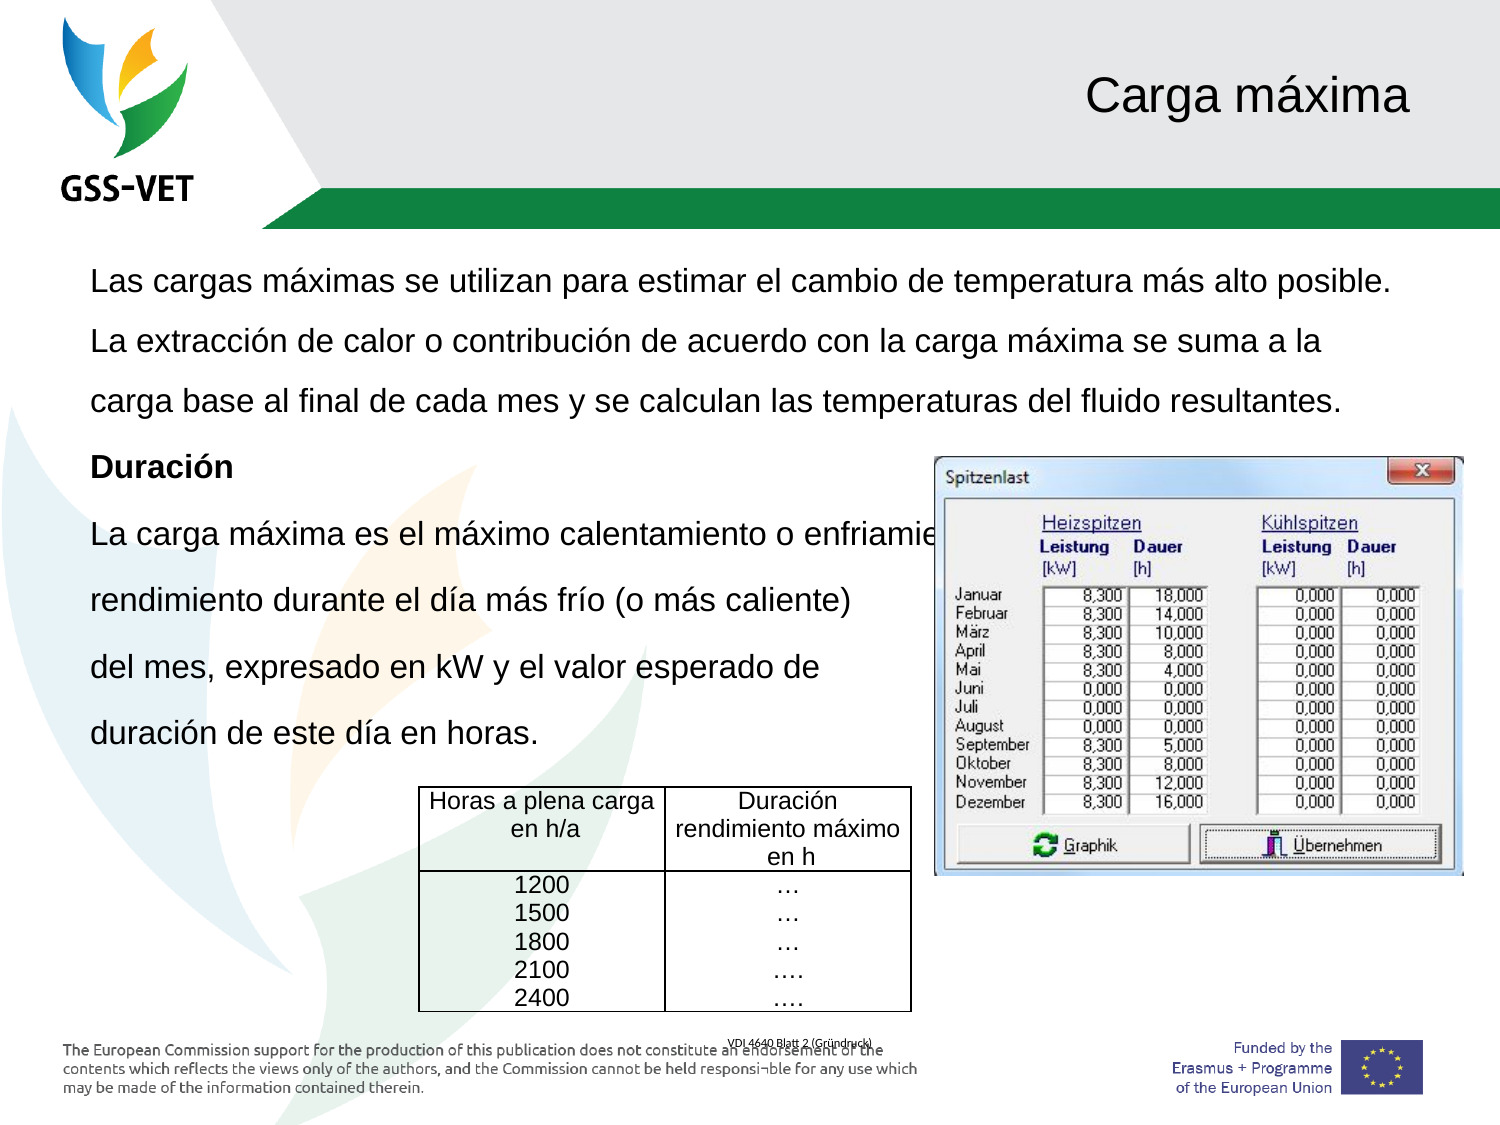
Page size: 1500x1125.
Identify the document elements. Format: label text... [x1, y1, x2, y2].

table_cell … [666, 899, 910, 927]
picture [0, 0, 1500, 1125]
table_cell … [666, 872, 910, 899]
title Carga máxima [324, 0, 1425, 185]
list Las cargas máximas se utilizan para estimar el cambio de temperatura más alto posible. La extracción de calor o contribución de acuerdo con la carga máxima se suma a la carga base al final de cada mes y se calculan las temperaturas del fluido resultantes. Duración La carga máxima es el máximo calentamiento o enfriamiento rendimiento durante el día más frío (o más caliente) del mes, expresado en kW y el valor esperado de duración de este día en horas. [75, 231, 1425, 975]
table_cell 1200 [420, 872, 664, 899]
table_cell …. [666, 955, 910, 983]
table_cell 2400 [420, 983, 664, 1011]
table_cell … [666, 927, 910, 955]
text_box VDI 4640 Blatt 2 (Gründruck) [712, 1027, 888, 1057]
table_cell 1500 [420, 899, 664, 927]
table_cell …. [666, 983, 910, 1011]
table_header Horas a plena carga en h/a [420, 788, 664, 870]
table_cell 1800 [420, 927, 664, 955]
table_cell 2100 [420, 955, 664, 983]
table_header Duración rendimiento máximo en h [666, 788, 910, 870]
